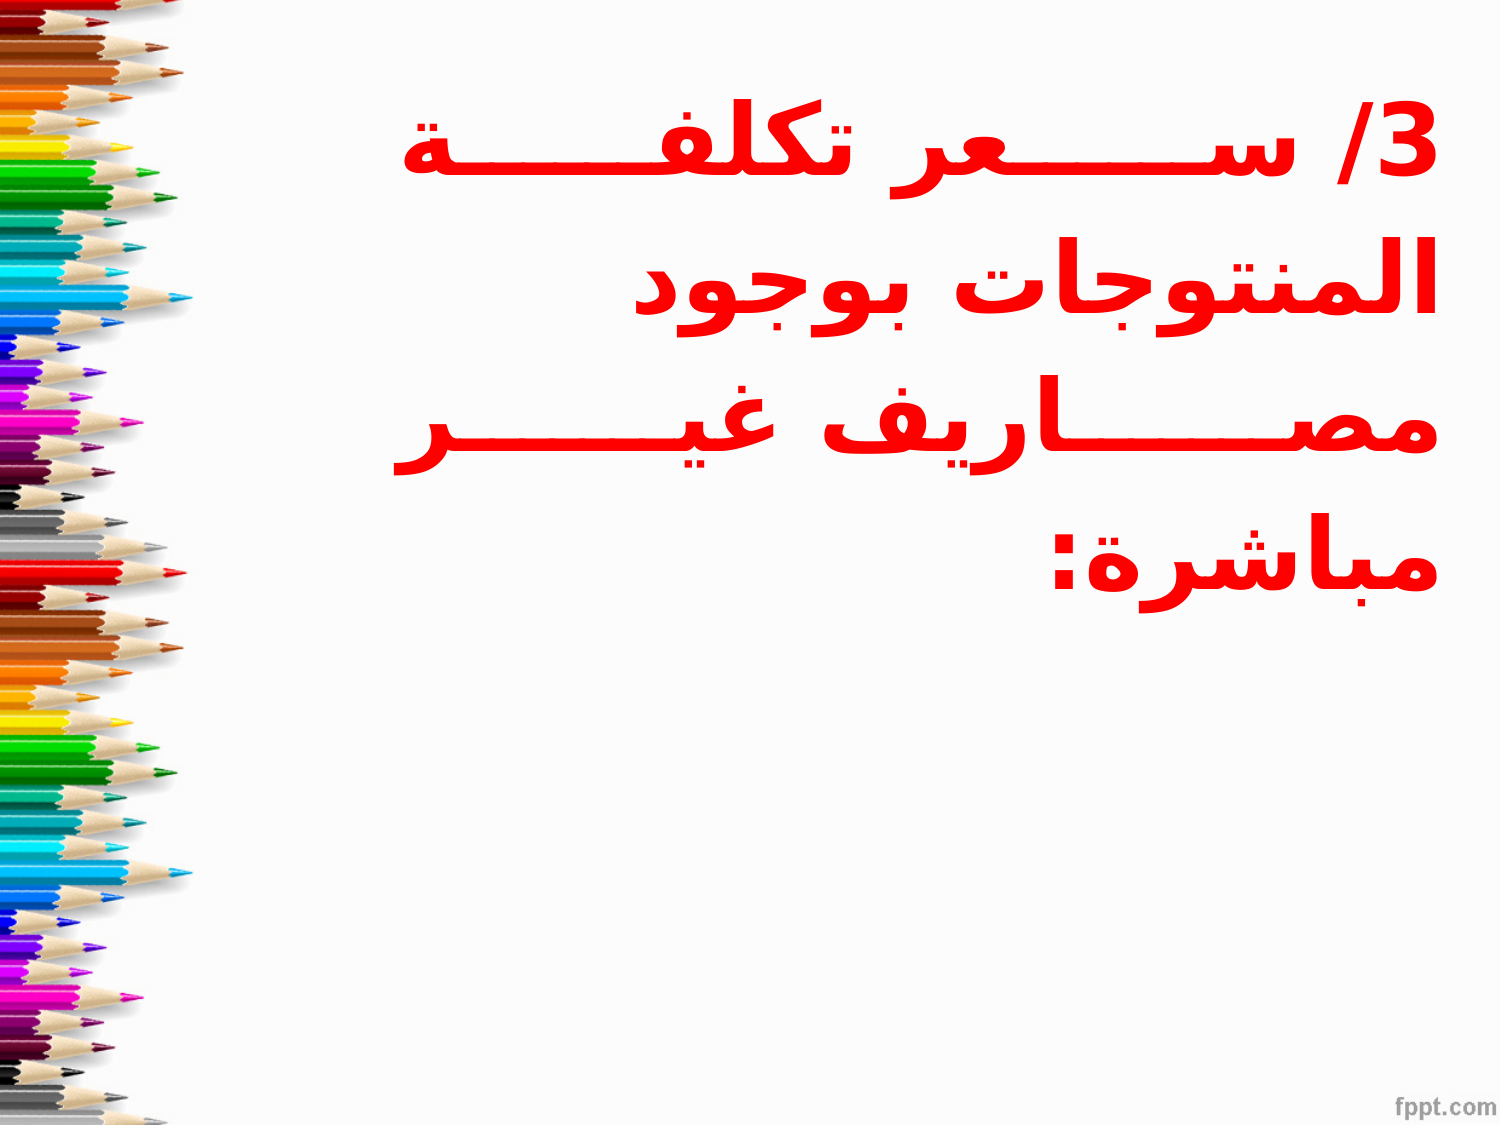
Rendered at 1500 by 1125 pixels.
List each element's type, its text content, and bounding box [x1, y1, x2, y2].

text_box 3/ سعر تكلفة المنتوجات بوجود مصاريف غير مباشرة: [383, 50, 1459, 617]
picture [0, 0, 1500, 1125]
